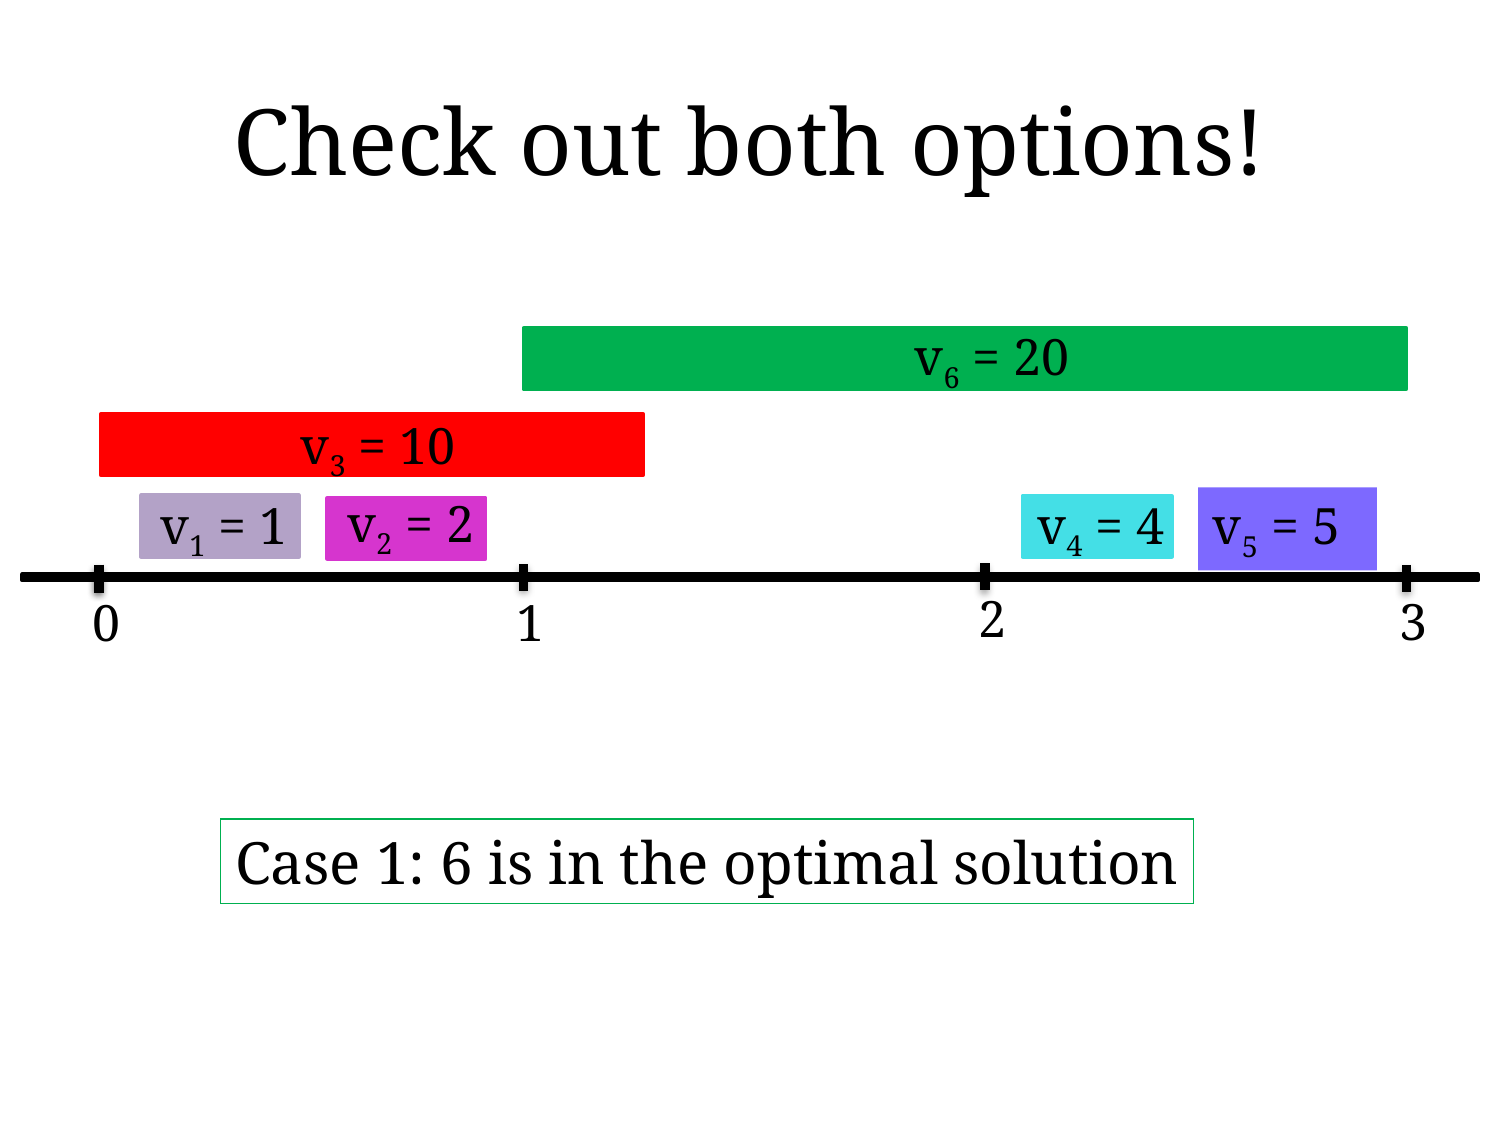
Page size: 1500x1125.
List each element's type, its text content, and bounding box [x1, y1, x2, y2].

text_box Case 1: 6 is in the optimal solution [220, 818, 1194, 904]
title Check out both options! [75, 45, 1425, 233]
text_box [98, 486, 324, 593]
text_box 0 [77, 584, 118, 659]
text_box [1022, 486, 1191, 563]
text_box 3 [1384, 582, 1426, 658]
text_box v5 = 5 [1198, 487, 1377, 571]
text_box 2 [964, 580, 1005, 655]
text_box [993, 572, 1397, 582]
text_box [100, 406, 644, 483]
text_box [1416, 572, 1480, 582]
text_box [523, 318, 1407, 395]
text_box [533, 572, 975, 582]
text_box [327, 484, 524, 591]
text_box 1 [501, 584, 542, 659]
text_box [20, 572, 89, 582]
